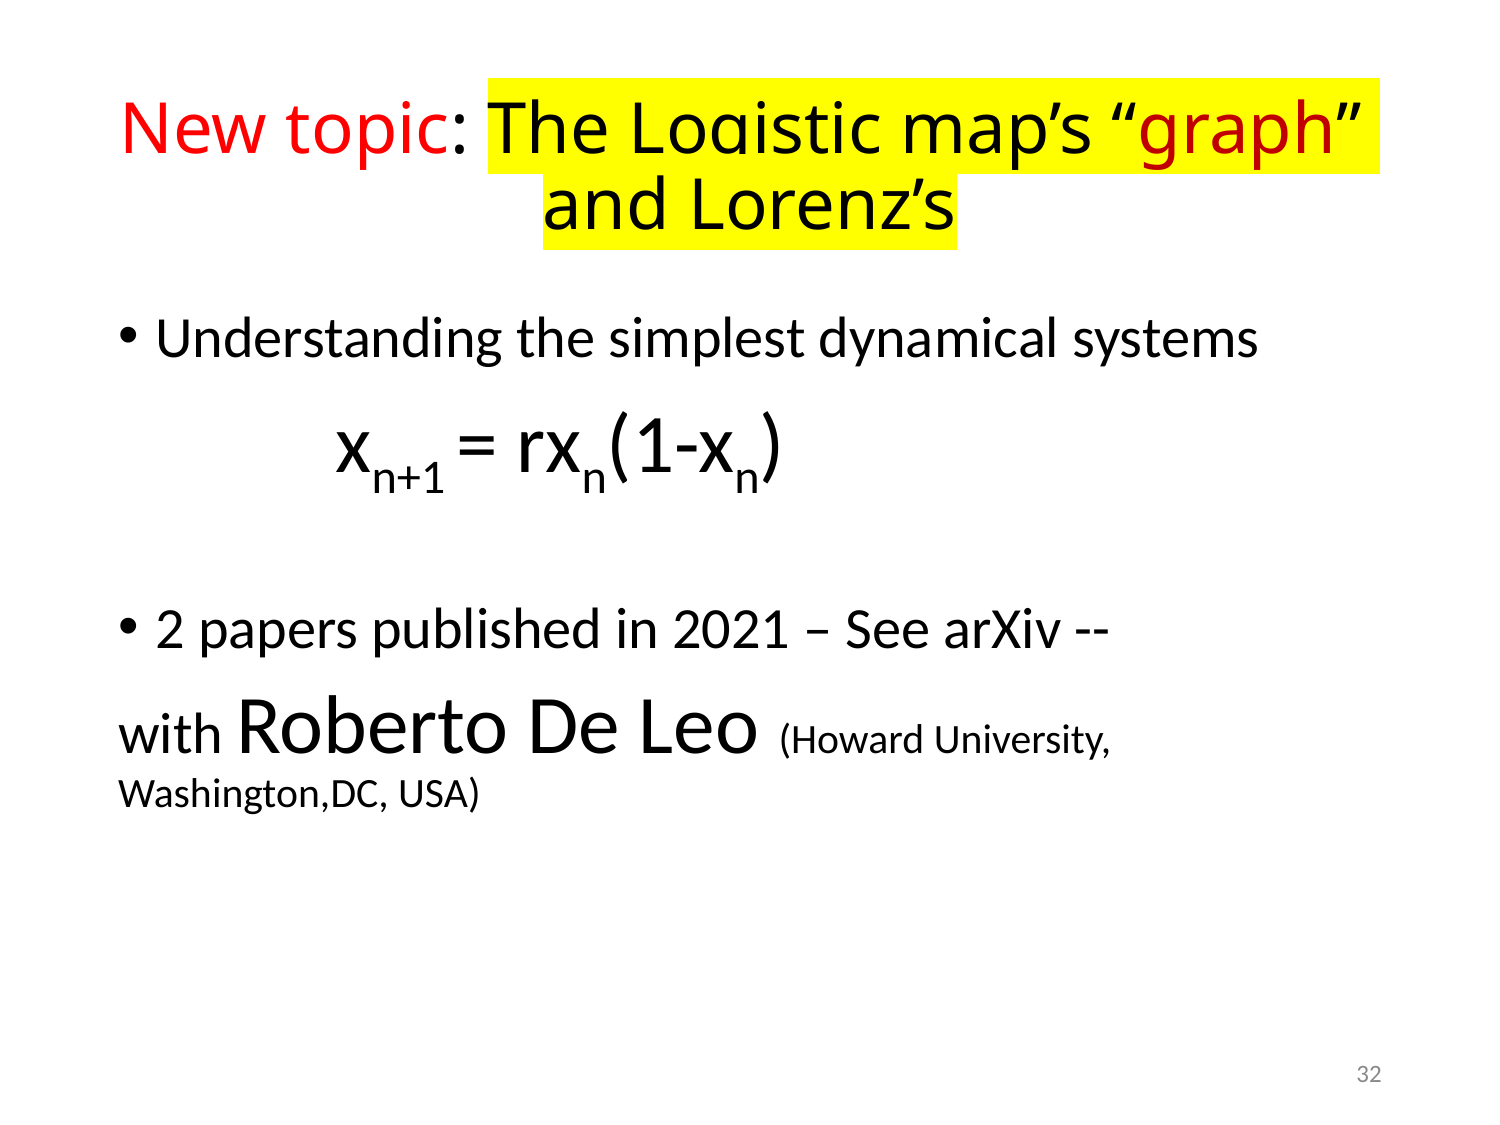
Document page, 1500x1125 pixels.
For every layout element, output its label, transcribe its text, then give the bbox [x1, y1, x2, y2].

list Understanding the simplest dynamical systems xn+1 = rxn(1-xn) 2 papers published in 2021 – See arXiv -- with Roberto De Leo (Howard University, Washington,DC, USA) [103, 299, 1397, 1014]
slide_number 32 [1059, 1042, 1397, 1103]
title New topic: The Logistic map’s “graph” and Lorenz’s [103, 59, 1397, 278]
